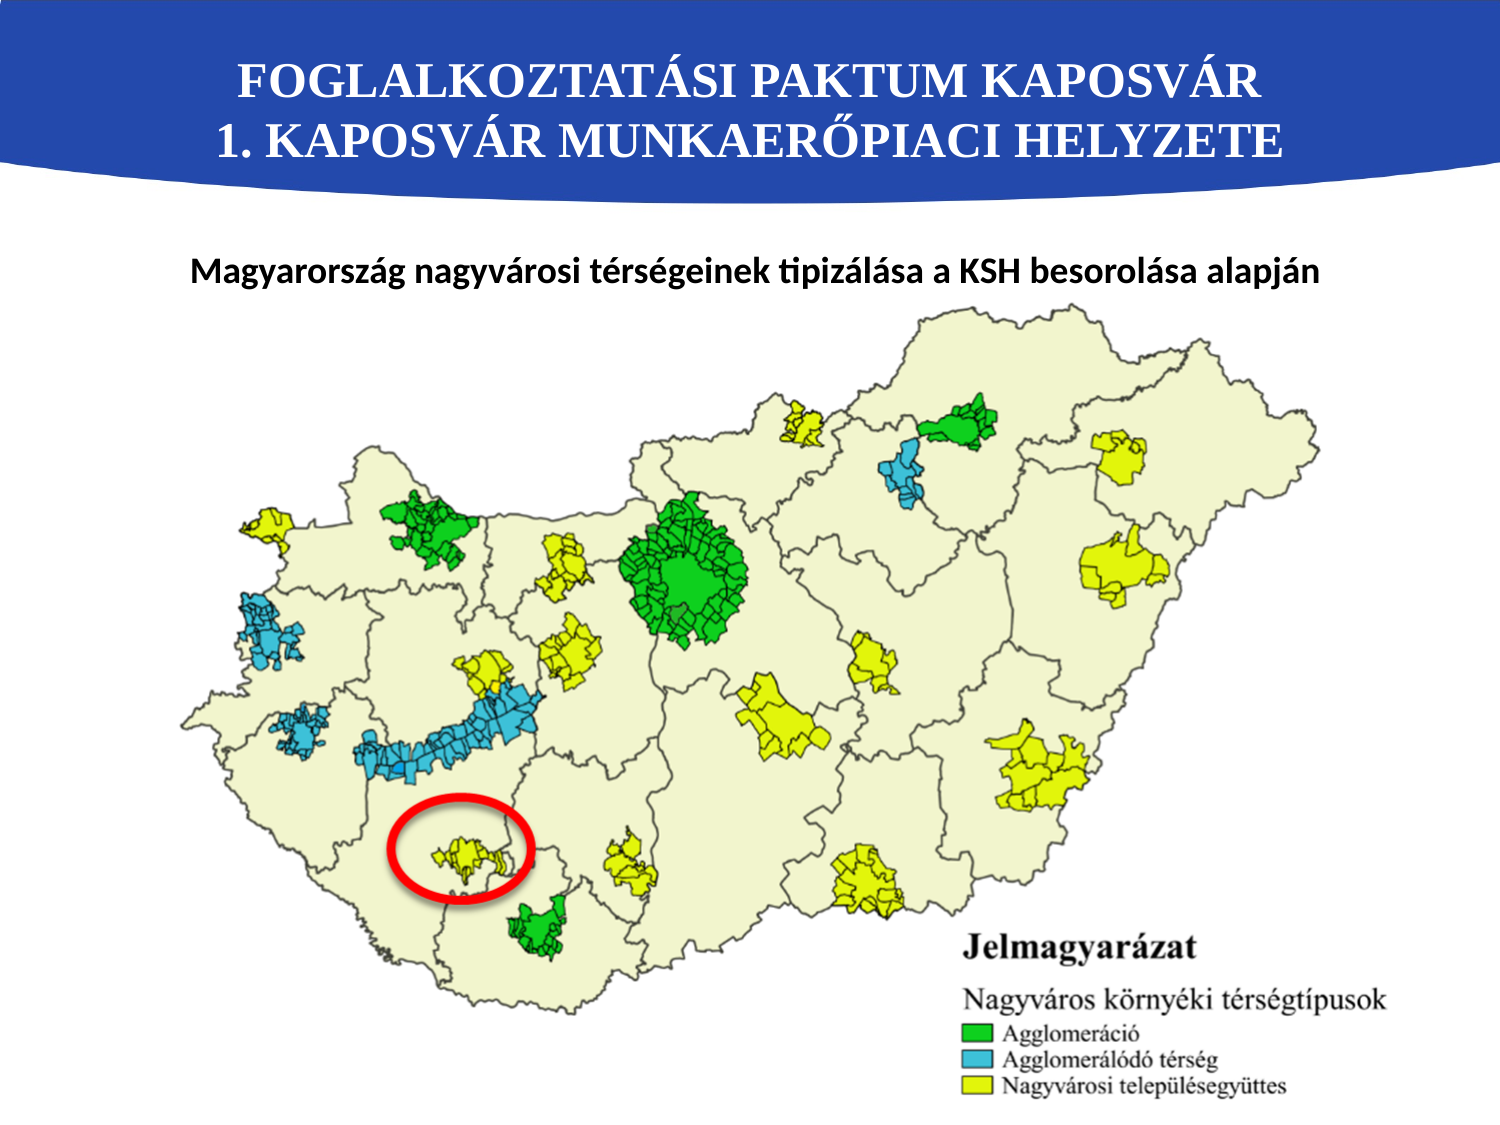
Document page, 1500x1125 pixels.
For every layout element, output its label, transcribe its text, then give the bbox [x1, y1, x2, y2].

text_box Magyarország nagyvárosi térségeinek tipizálása a KSH besorolása alapján [41, 238, 1471, 344]
text_box Foglalkoztatási paktum kaposvár 1. Kaposvár munkaerőpiaci helyzete [175, 0, 1325, 189]
picture [0, 0, 1500, 1125]
